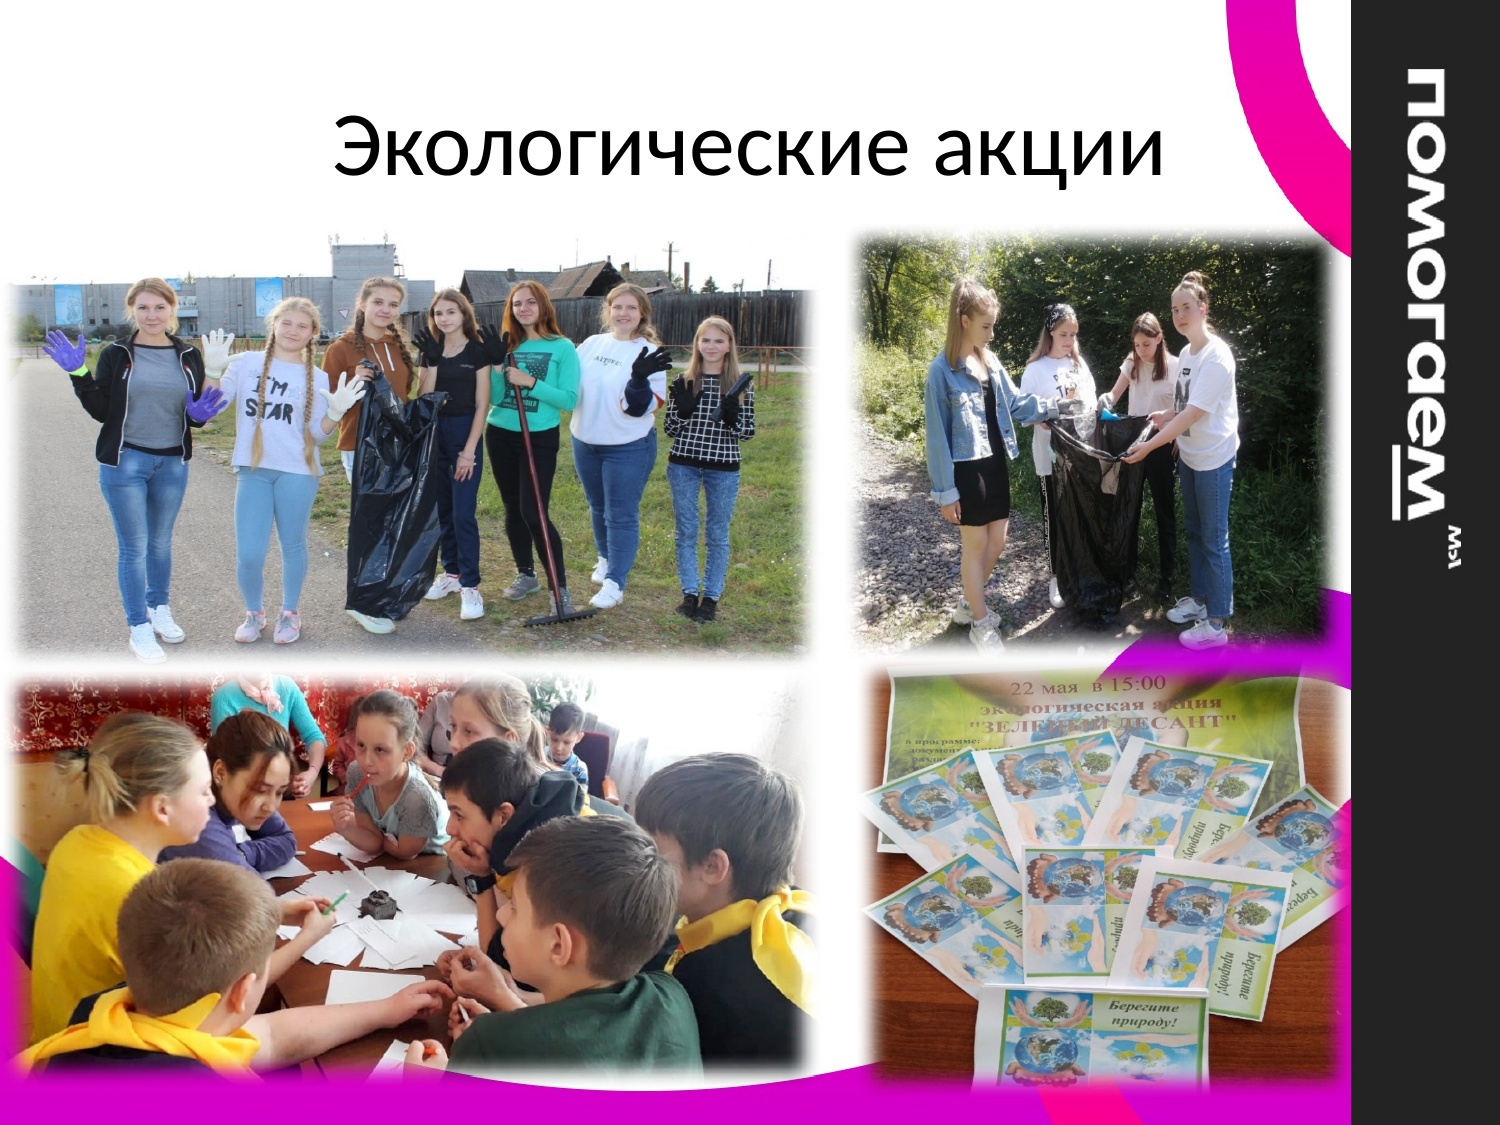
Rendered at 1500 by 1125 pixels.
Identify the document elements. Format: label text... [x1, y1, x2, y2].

title Экологические акции [75, 45, 1425, 233]
picture [0, 0, 1500, 1125]
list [843, 222, 1347, 662]
